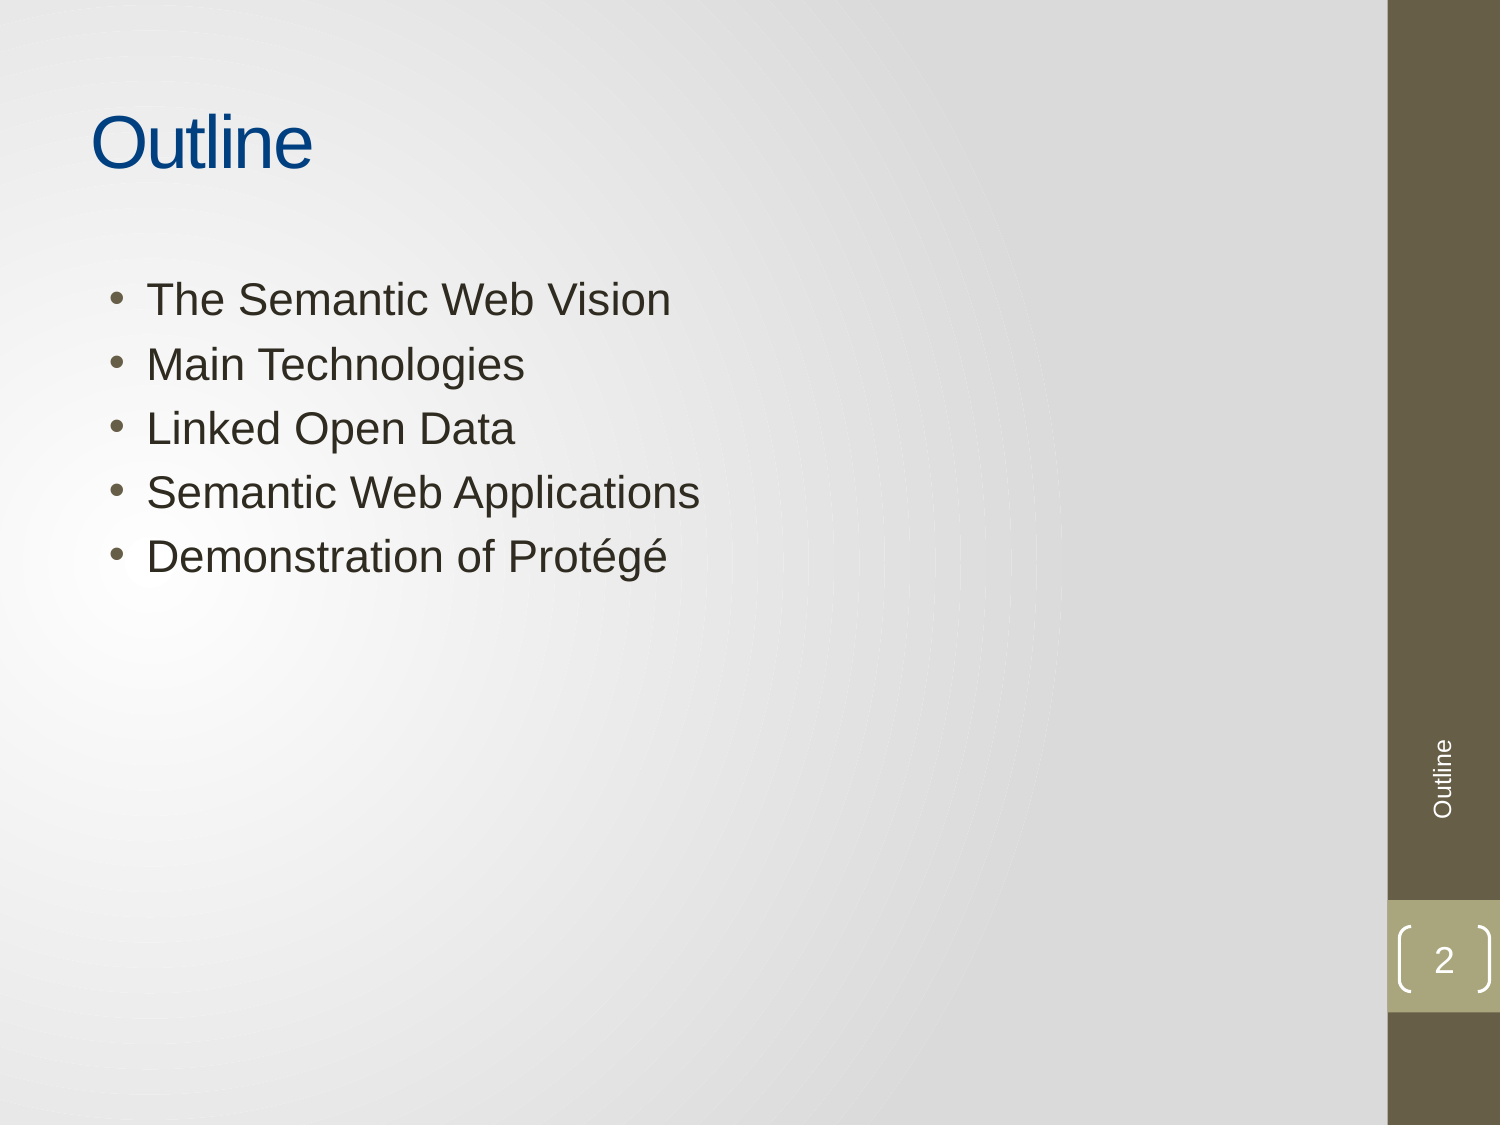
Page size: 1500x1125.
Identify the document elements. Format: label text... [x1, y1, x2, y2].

slide_number 2 [1397, 924, 1492, 994]
title Outline [75, 45, 1325, 233]
slide_number Outline [1399, 7, 1483, 835]
list The Semantic Web Vision Main Technologies Linked Open Data Semantic Web Applications Demonstration of Protégé [75, 262, 1325, 1050]
